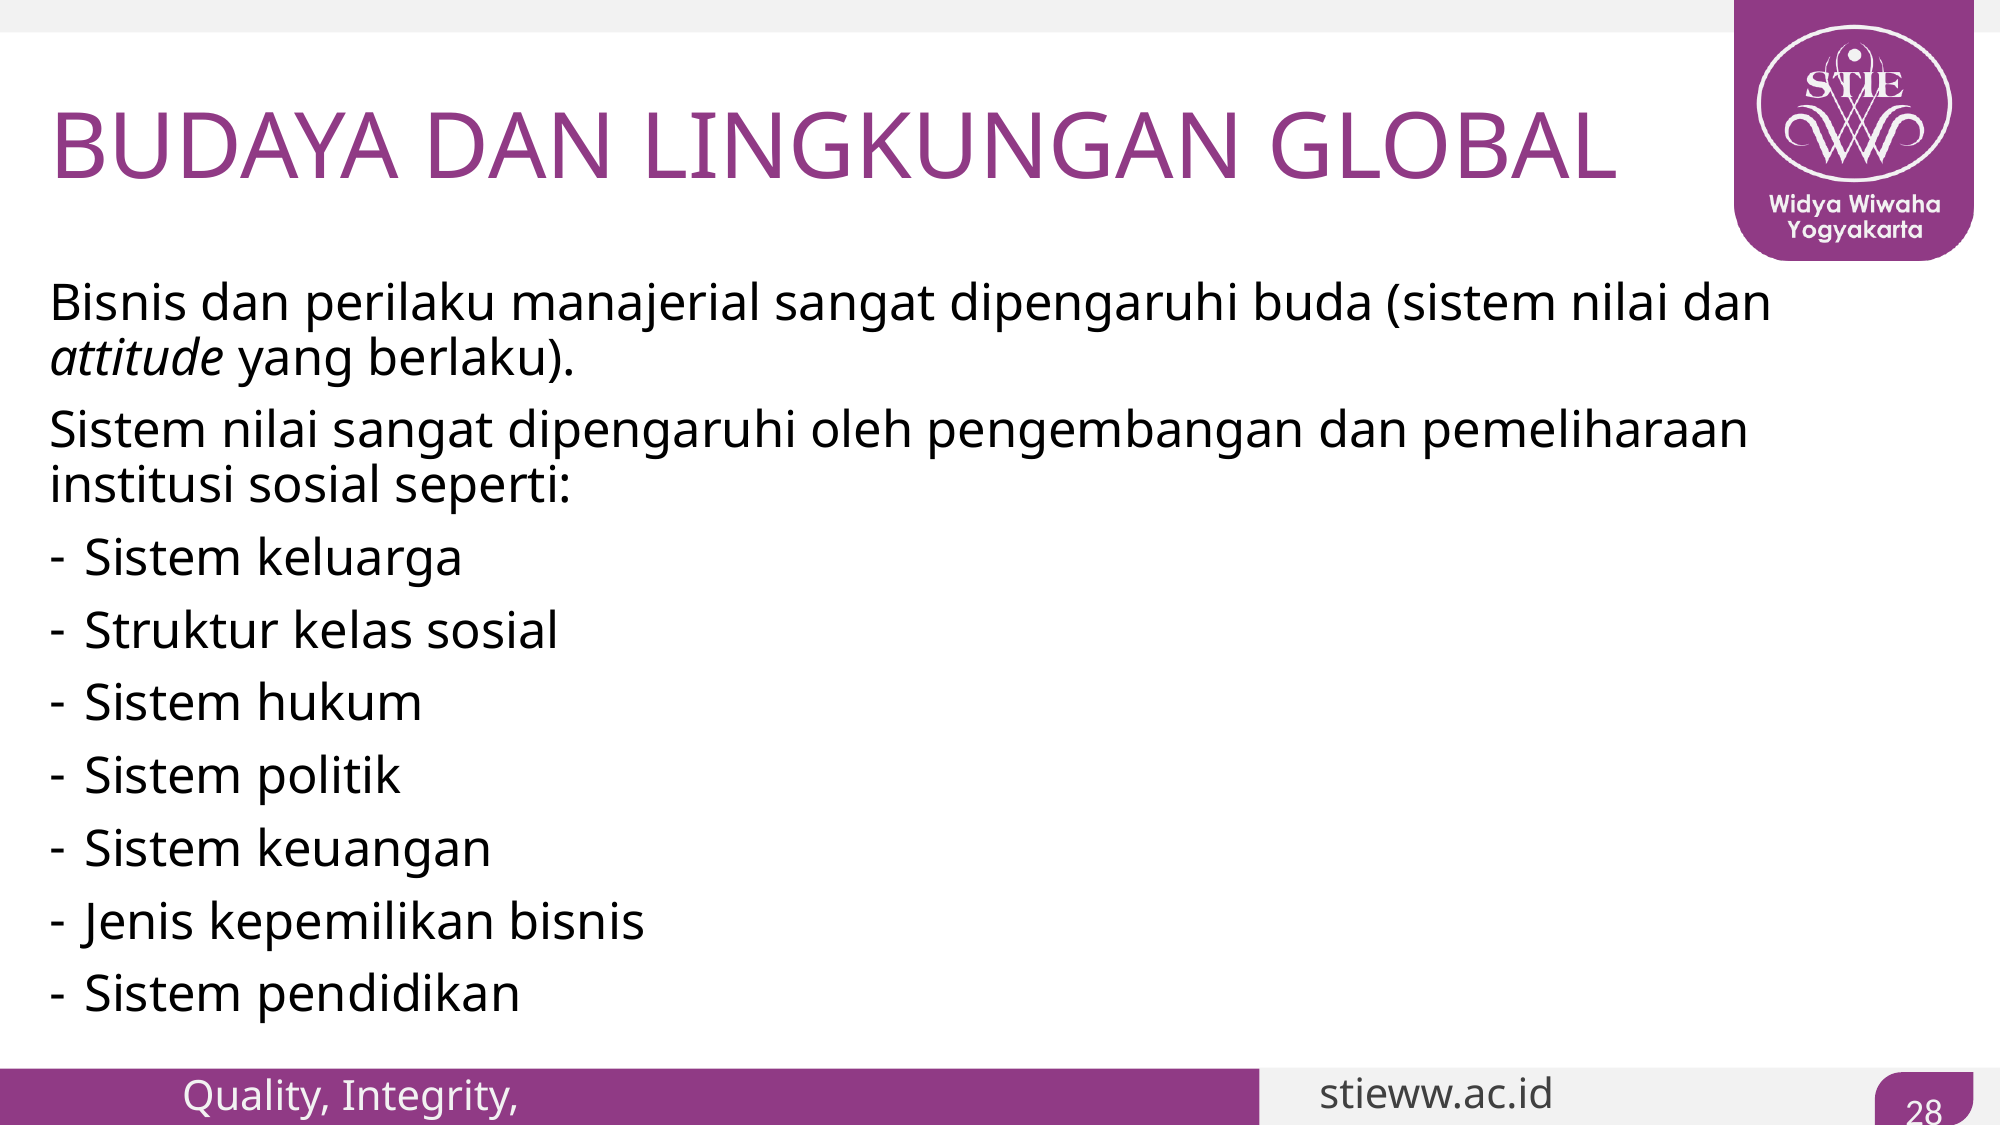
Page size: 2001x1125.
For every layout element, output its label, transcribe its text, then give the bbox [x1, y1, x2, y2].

picture [1734, 0, 1974, 261]
title BUDAYA DAN LINGKUNGAN GLOBAL [34, 66, 1702, 232]
list Bisnis dan perilaku manajerial sangat dipengaruhi buda (sistem nilai dan attitude yang berlaku). Sistem nilai sangat dipengaruhi oleh pengembangan dan pemeliharaan institusi sosial seperti: Sistem keluarga Struktur kelas sosial Sistem hukum Sistem politik Sistem keuangan Jenis kepemilikan bisnis Sistem pendidikan [34, 269, 1943, 1032]
